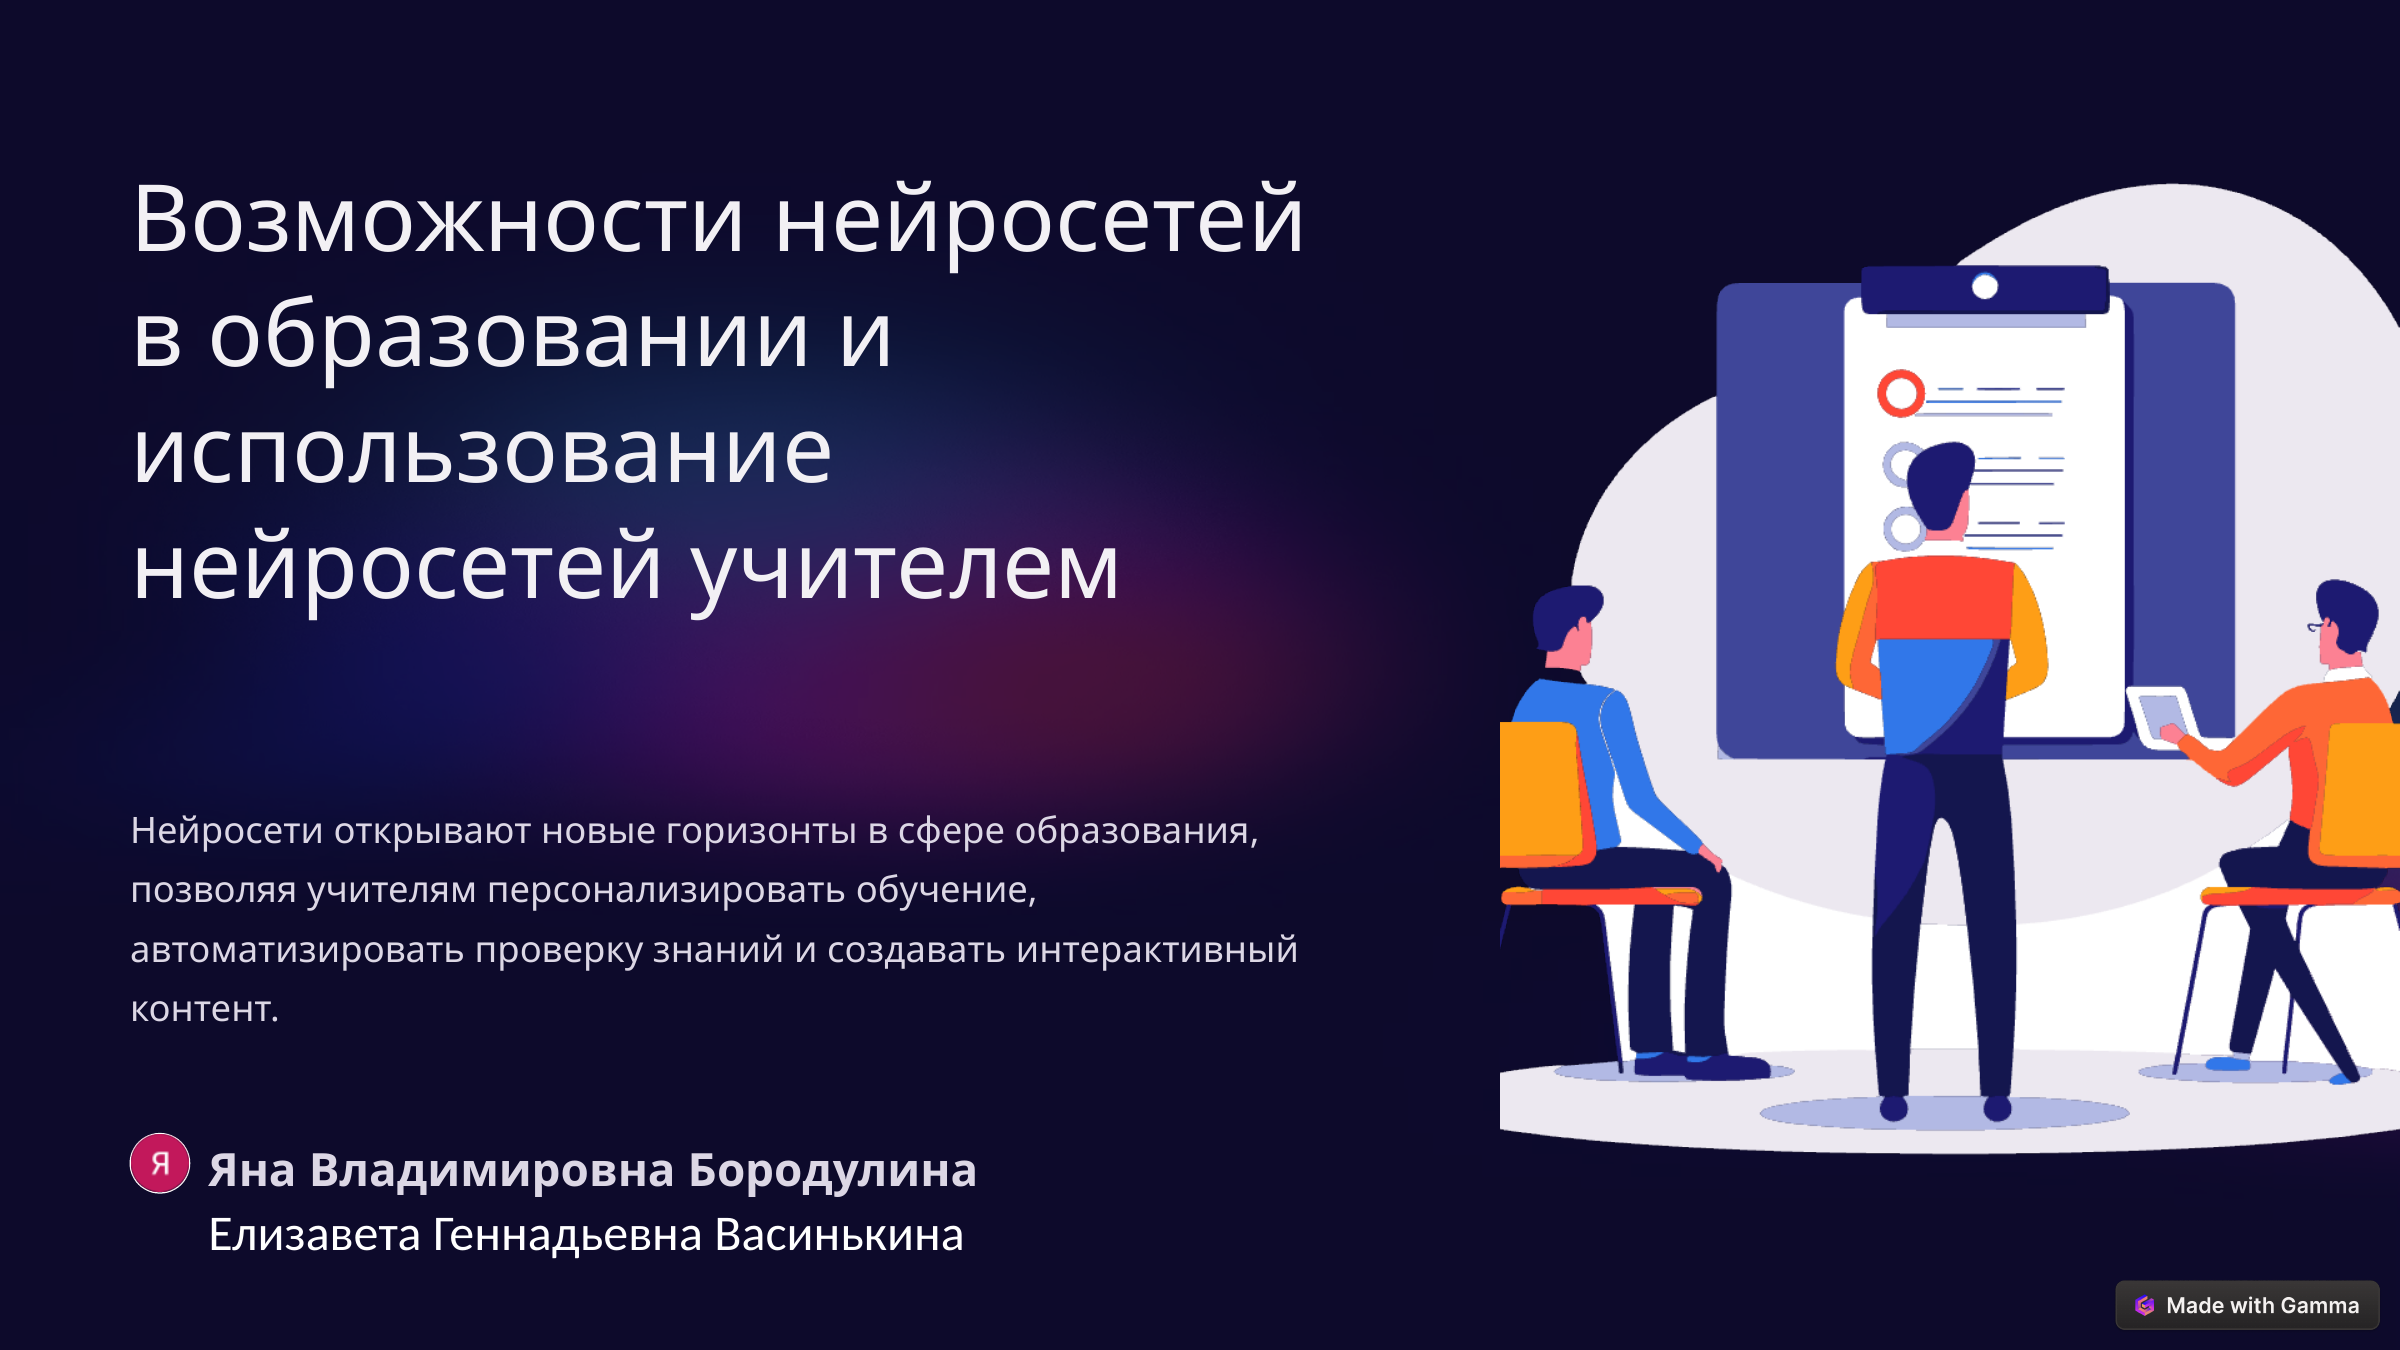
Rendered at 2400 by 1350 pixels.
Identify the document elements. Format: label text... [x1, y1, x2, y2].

text_box Яна Владимировна Бородулина Елизавета Геннадьевна Васинькина [208, 1130, 1173, 1316]
text_box Возможности нейросетей в образовании и использование нейросетей учителем [130, 154, 1370, 736]
text_box Нейросети открывают новые горизонты в сфере образования, позволяя учителям персонализировать обучение, автоматизировать проверку знаний и создавать интерактивный контент. [130, 791, 1370, 1089]
picture [131, 1134, 189, 1192]
picture [1499, 0, 2400, 1350]
